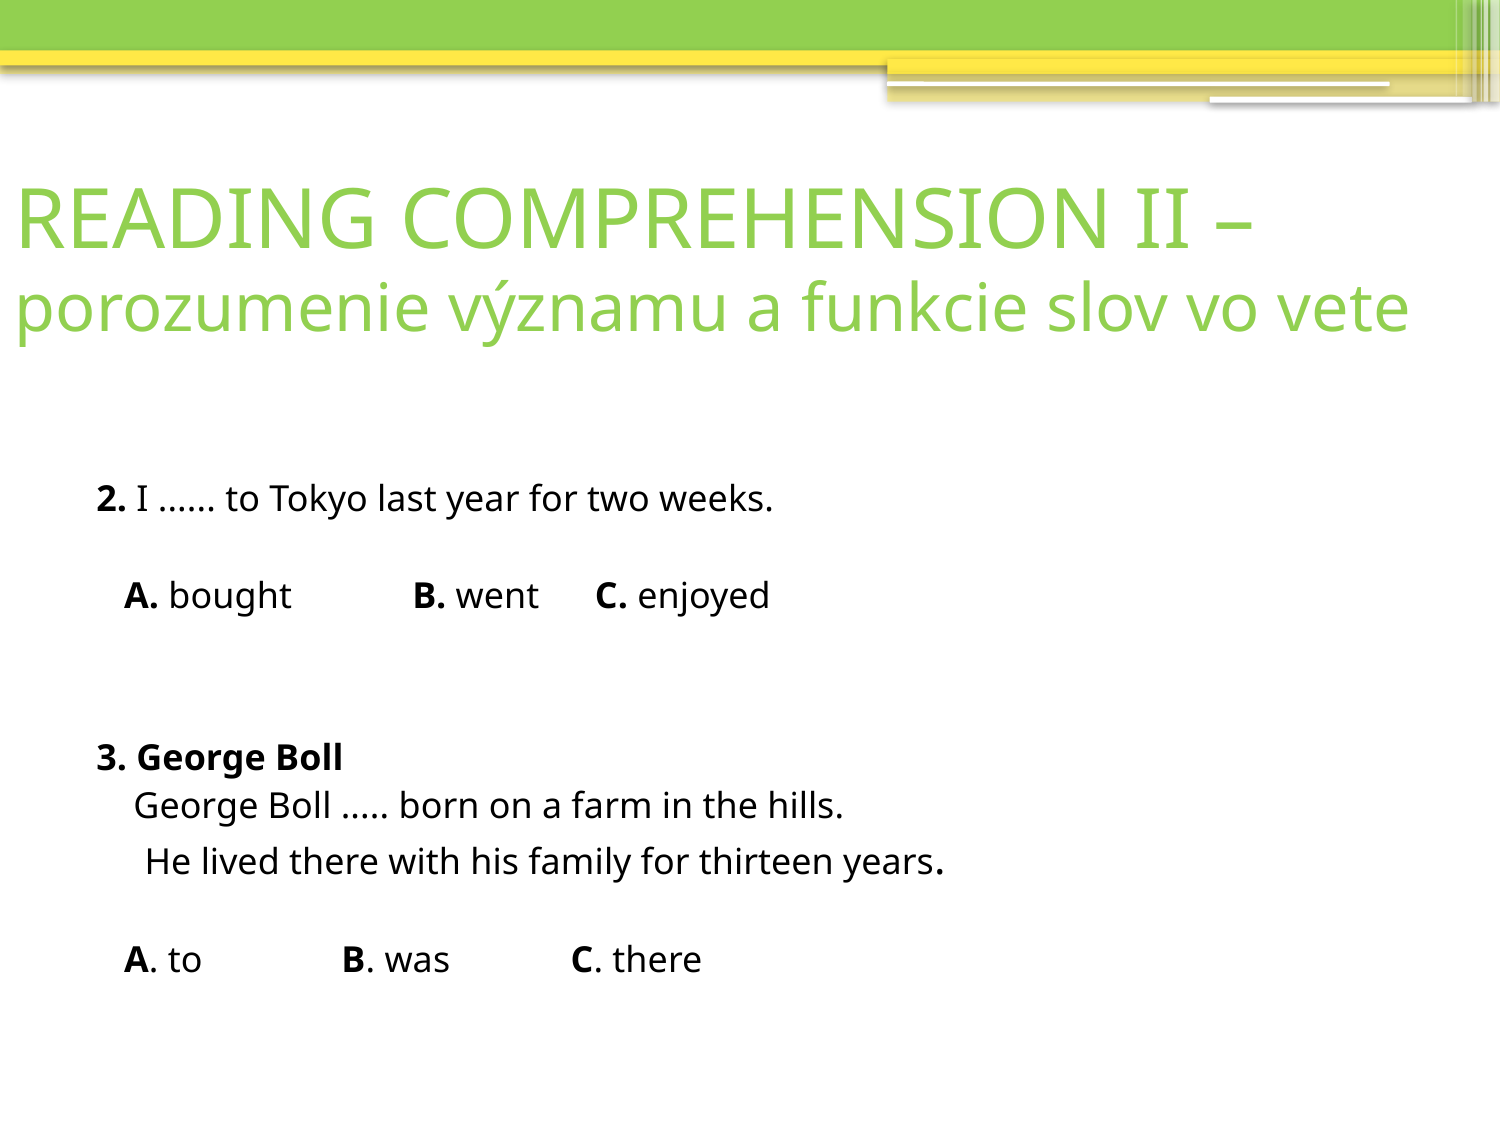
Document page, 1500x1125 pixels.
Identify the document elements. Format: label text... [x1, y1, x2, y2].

list 2. I ...... to Tokyo last year for two weeks. A. bought B. went C. enjoyed 3. George Boll George Boll ..... born on a farm in the hills. He lived there with his family for thirteen years. A. to B. was C. there [64, 467, 1415, 993]
title READING COMPREHENSION II –porozumenie významu a funkcie slov vo vete [0, 113, 1500, 397]
